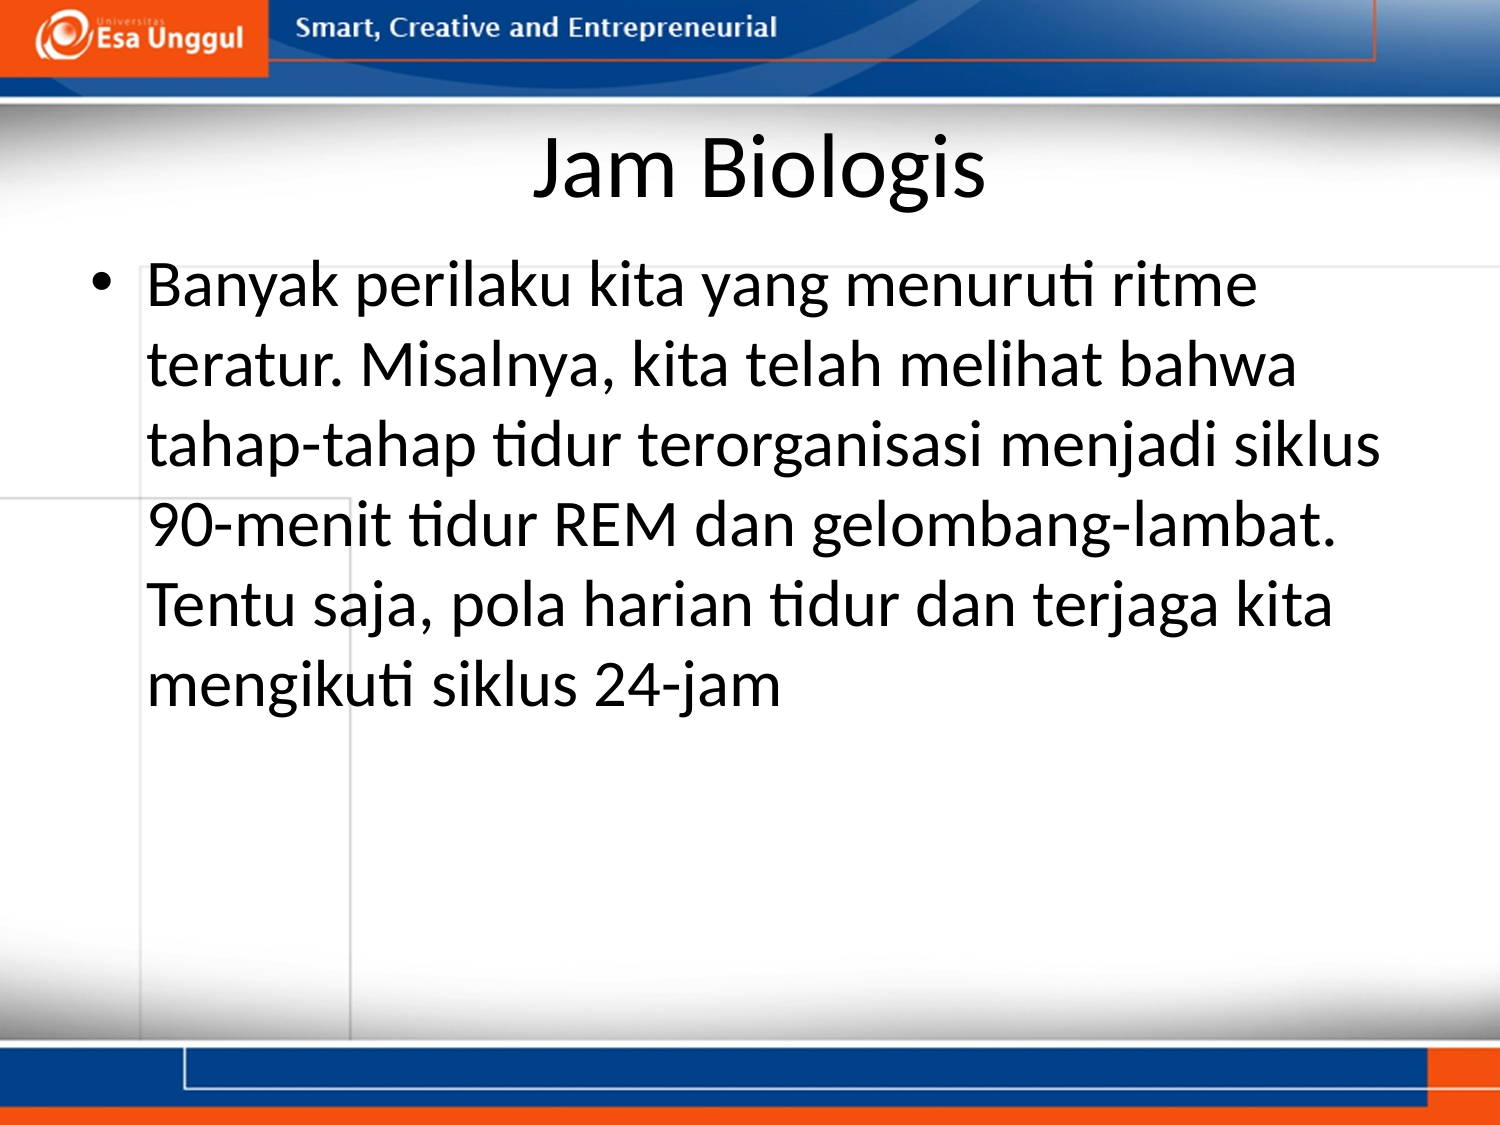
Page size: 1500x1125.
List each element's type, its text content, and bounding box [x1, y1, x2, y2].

list Banyak perilaku kita yang menuruti ritme teratur. Misalnya, kita telah melihat bahwa tahap-tahap tidur terorganisasi menjadi siklus 90-menit tidur REM dan gelombang-lambat. Tentu saja, pola harian tidur dan terjaga kita mengikuti siklus 24-jam [74, 232, 1426, 1043]
title Jam Biologis [74, 89, 1426, 232]
picture [0, 0, 1500, 1125]
